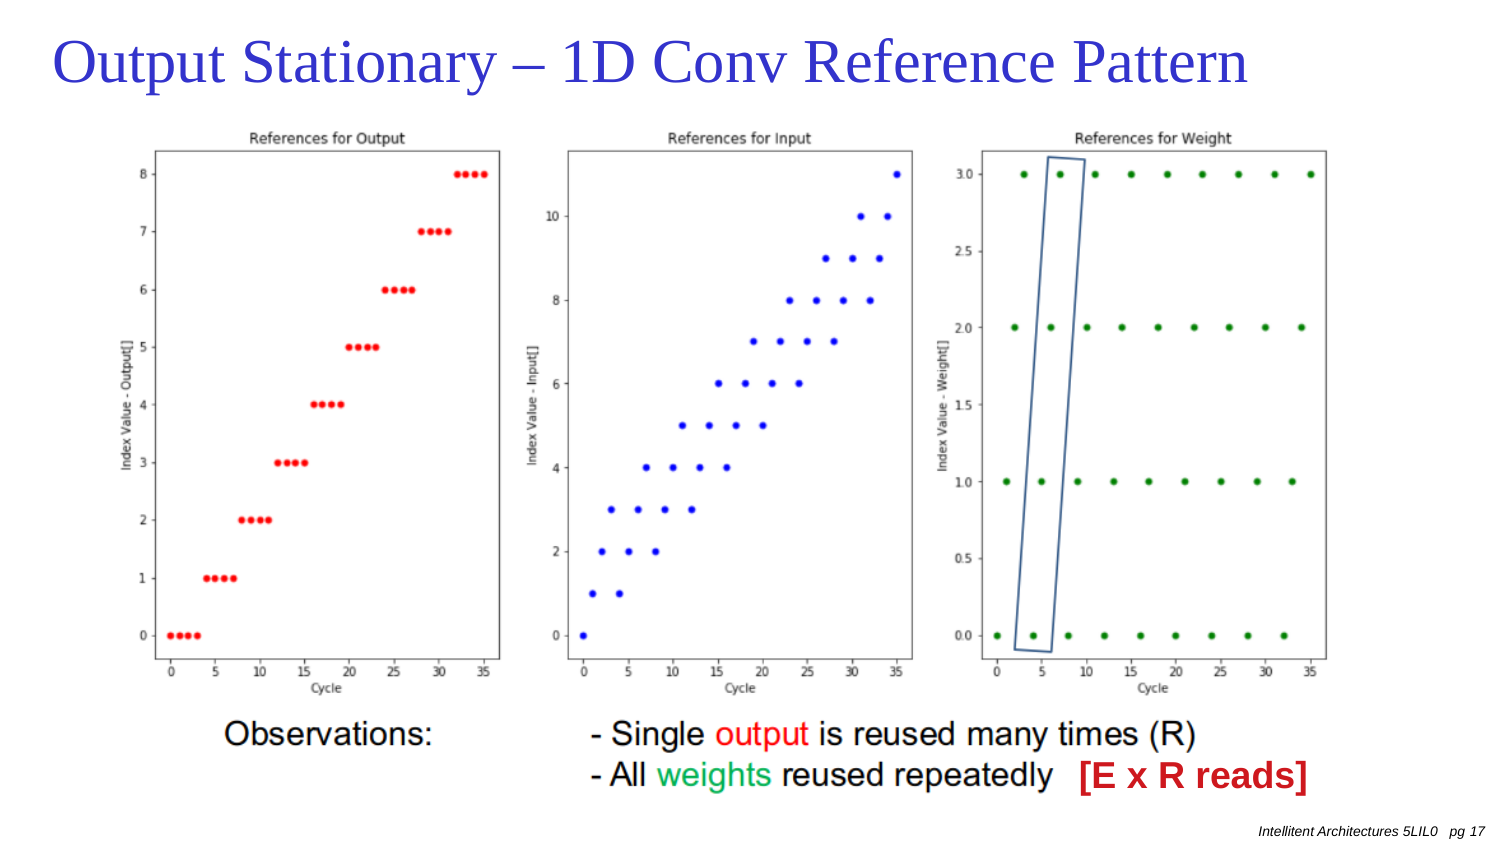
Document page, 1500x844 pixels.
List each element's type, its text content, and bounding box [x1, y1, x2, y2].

title Output Stationary – 1D Conv Reference Pattern [36, 27, 1472, 122]
picture [117, 129, 1336, 804]
